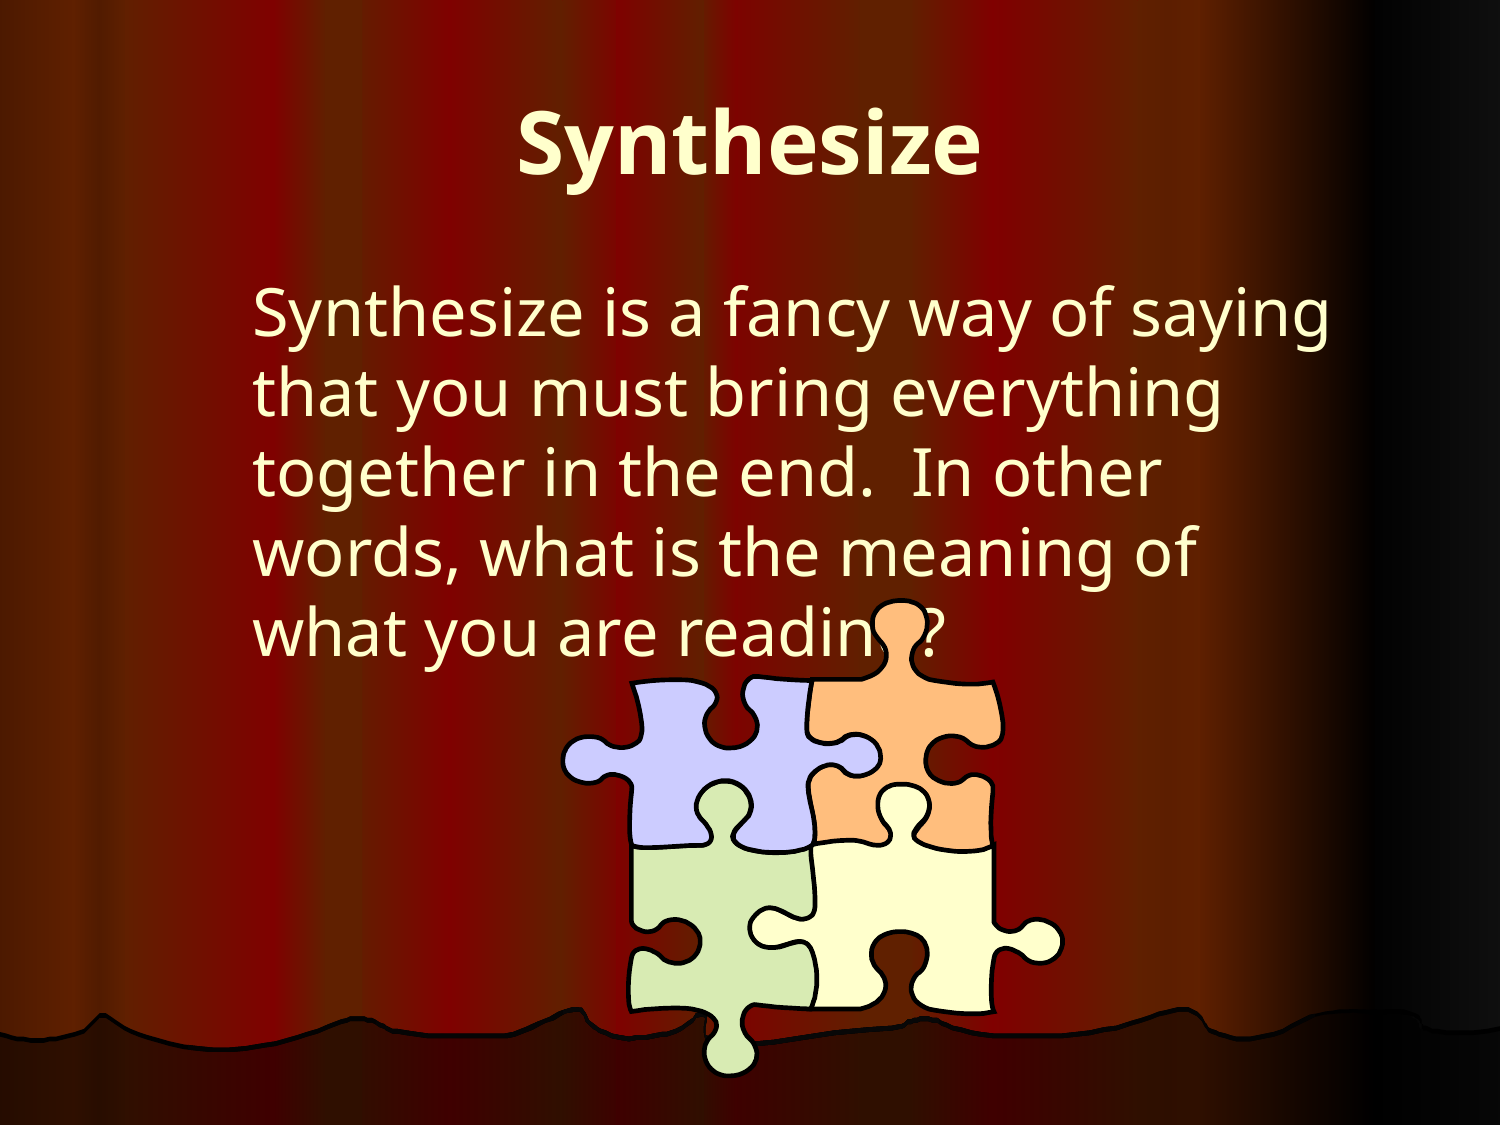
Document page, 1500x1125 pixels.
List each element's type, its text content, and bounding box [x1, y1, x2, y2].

text_box Synthesize is a fancy way of saying that you must bring everything together in the end. In other words, what is the meaning of what you are reading? [237, 262, 1375, 677]
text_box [562, 599, 1063, 1076]
title Synthesize [74, 45, 1426, 233]
